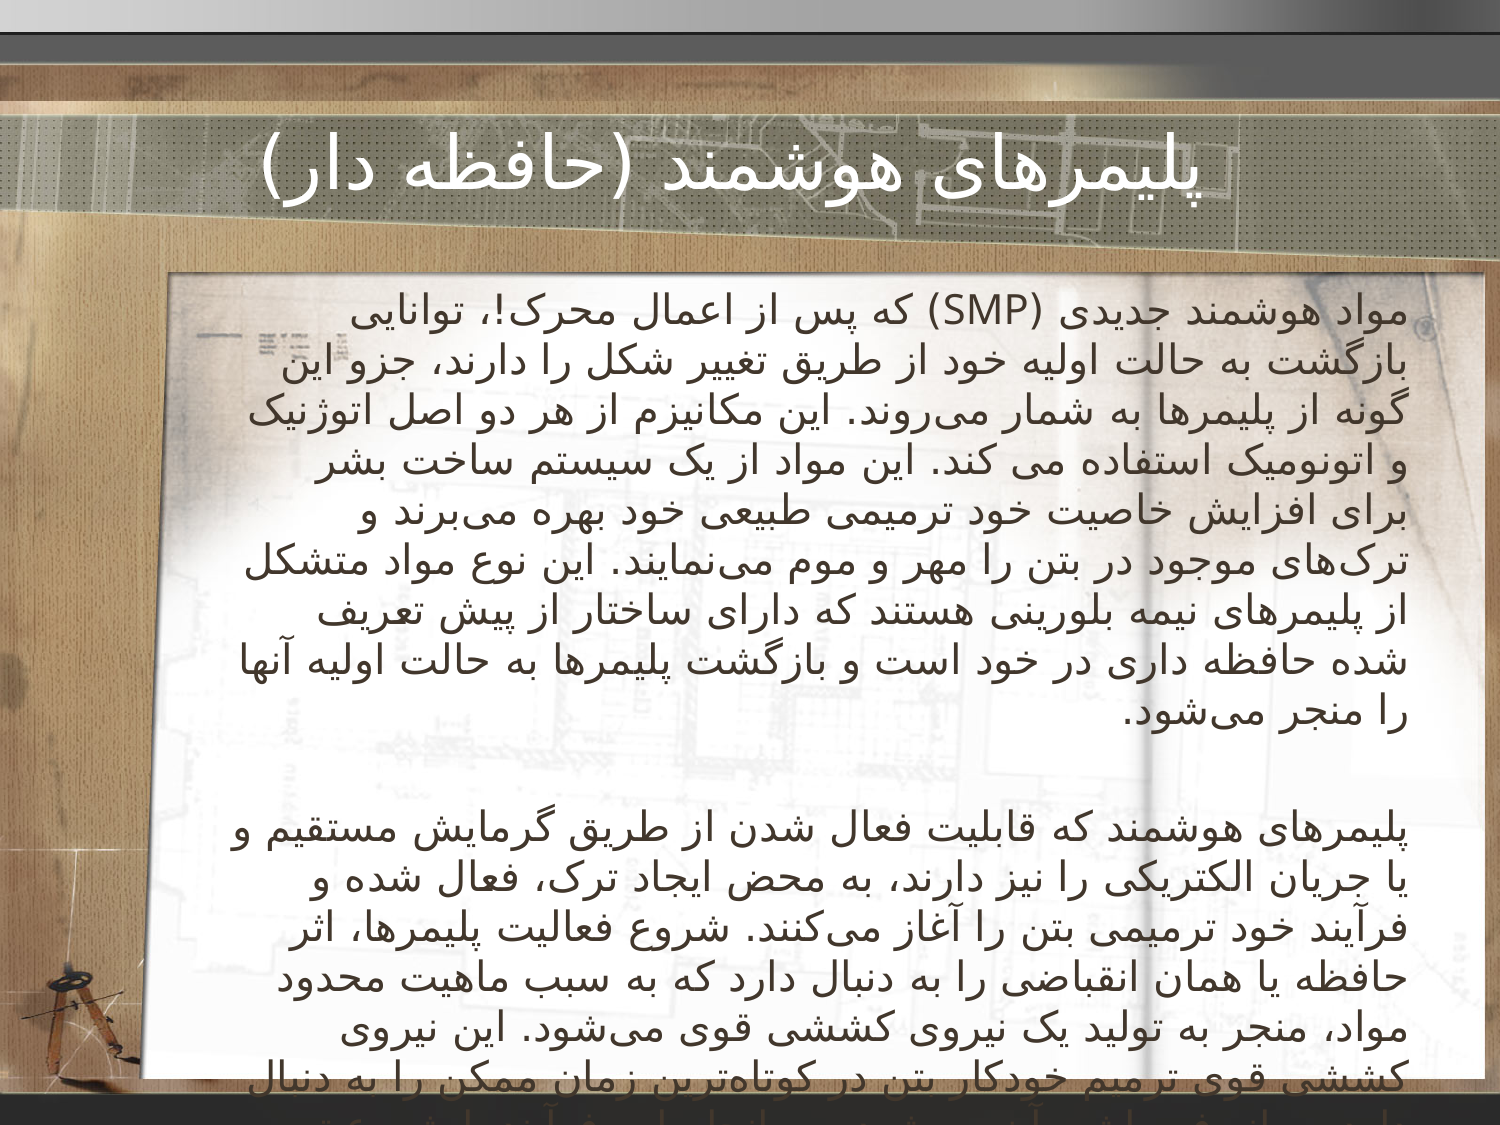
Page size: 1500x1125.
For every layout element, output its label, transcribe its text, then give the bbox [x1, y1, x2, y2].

list مواد هوشمند جدیدی (SMP) که پس از اعمال محرک!، توانایی بازگشت به حالت اولیه خود از طریق تغییر شکل را دارند، جزو این گونه از پلیمرها به شمار می‌روند. این مکانیزم از هر دو اصل اتوژنیک و اتونومیک استفاده می کند. این مواد از یک سیستم ساخت بشر برای افزایش خاصیت خود ترمیمی طبیعی خود بهره می‌برند و ترک‌های موجود در بتن را مهر و موم می‌نمایند. این نوع مواد متشکل از پلیمرهای نیمه بلورینی هستند که دارای ساختار از پیش تعریف شده حافظه داری در خود است و بازگشت پلیمرها به حالت اولیه آنها را منجر می‌شود. پلیمرهای هوشمند که قابلیت فعال شدن از طریق گرمایش مستقیم و یا جریان الکتریکی را نیز دارند، به محض ایجاد ترک، فعال شده و فرآیند خود ترمیمی بتن را آغاز می‌کنند. شروع فعالیت پلیمرها، اثر حافظه یا همان انقباضی را به دنبال دارد که به سبب ماهیت محدود مواد، منجر به تولید یک نیروی کششی قوی می‌شود. این نیروی کششی قوی ترمیم خودکار بتن در کوتاه‌ترین زمان ممکن را به دنبال دارد و مانع فروپاشی آن می‌شود. سرانجام این فرآیند با شروع ترمیم اتوژنیک تکمیل می‌گردد. [212, 275, 1425, 1005]
picture [0, 0, 1500, 1125]
title پلیمرهای هوشمند (حافظه دار) [125, 200, 1338, 300]
